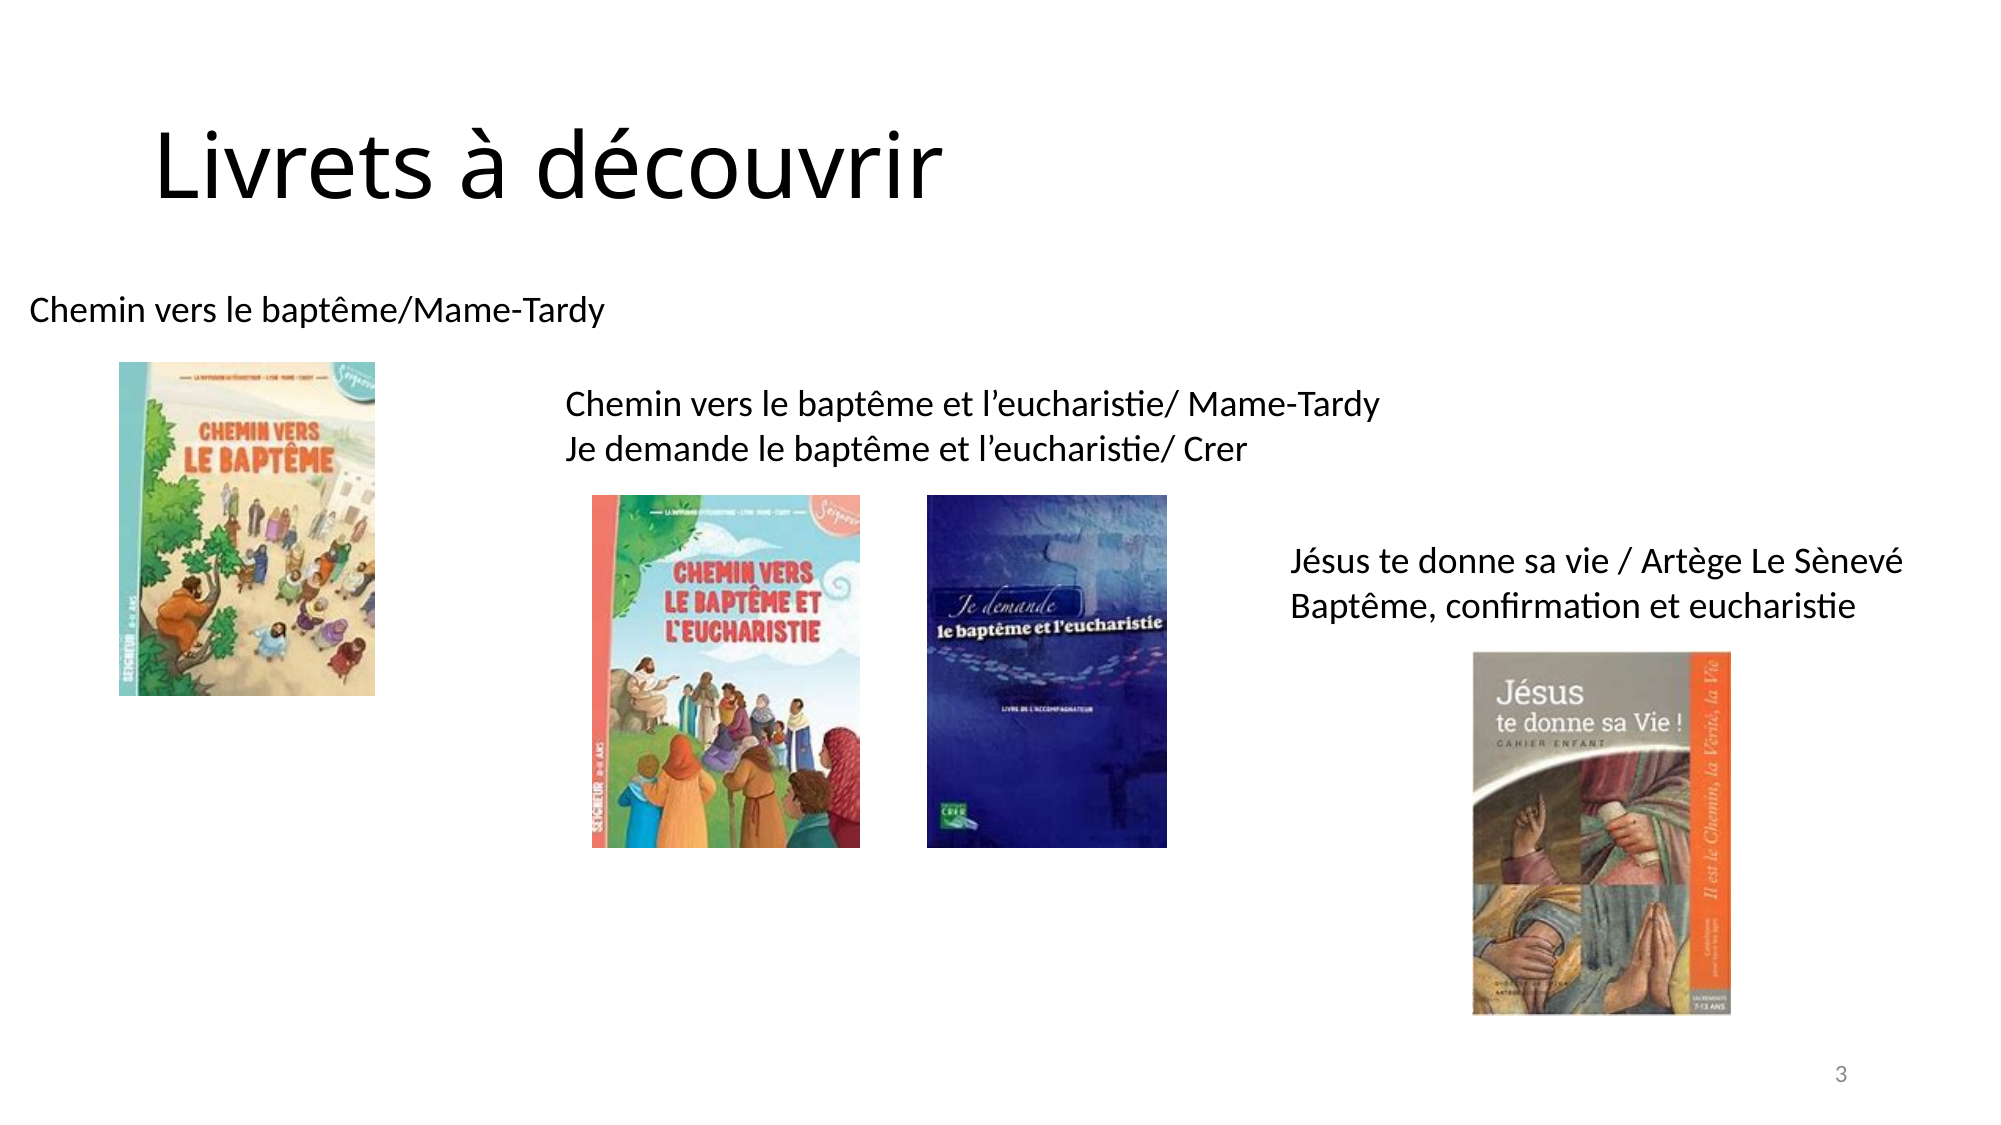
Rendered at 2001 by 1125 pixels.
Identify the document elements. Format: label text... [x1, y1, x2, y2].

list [119, 362, 375, 696]
picture [927, 495, 1167, 848]
text_box Jésus te donne sa vie / Artège Le Sènevé Baptême, confirmation et eucharistie [1275, 529, 1965, 634]
picture [592, 495, 860, 848]
text_box Chemin vers le baptême et l’eucharistie/ Mame-Tardy Je demande le baptême et l’eucharistie/ Crer [550, 371, 1409, 477]
slide_number 3 [1412, 1042, 1863, 1103]
text_box Chemin vers le baptême/Mame-Tardy [14, 277, 670, 338]
picture [1472, 651, 1731, 1016]
title Livrets à découvrir [137, 59, 1863, 278]
